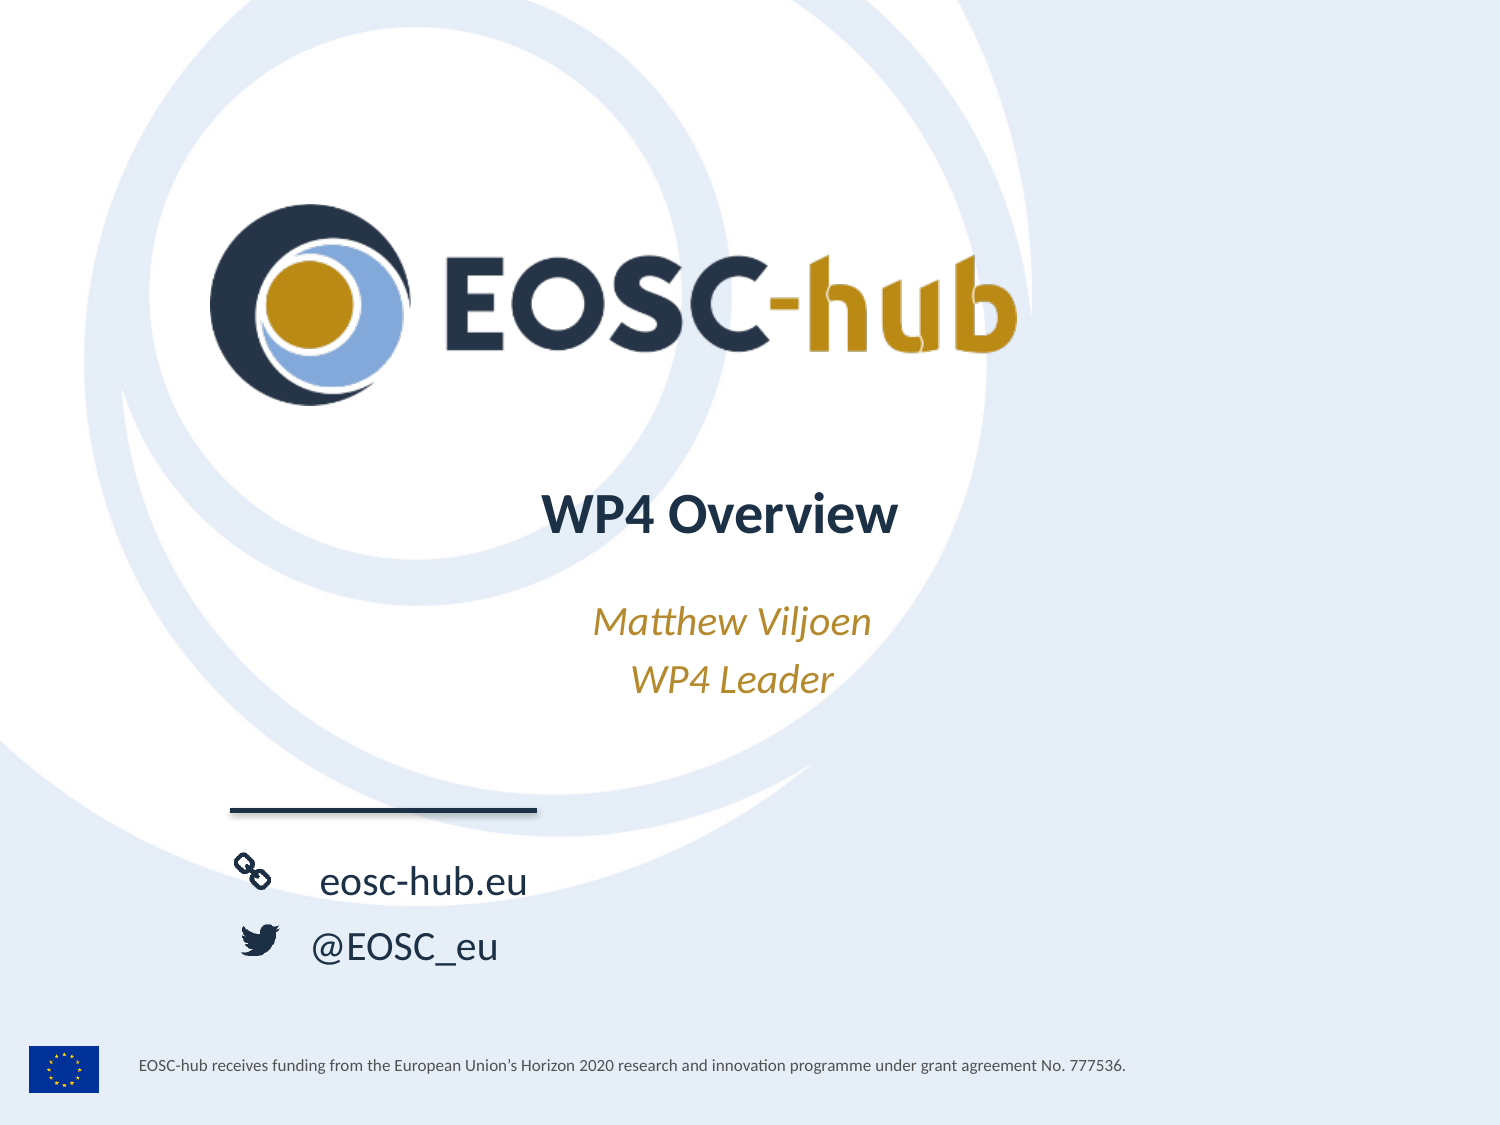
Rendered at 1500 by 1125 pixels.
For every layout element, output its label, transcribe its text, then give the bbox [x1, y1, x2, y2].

list Matthew Viljoen WP4 Leader [230, 586, 1235, 787]
picture [0, 0, 1500, 1125]
list WP4 Overview [76, 467, 1365, 563]
